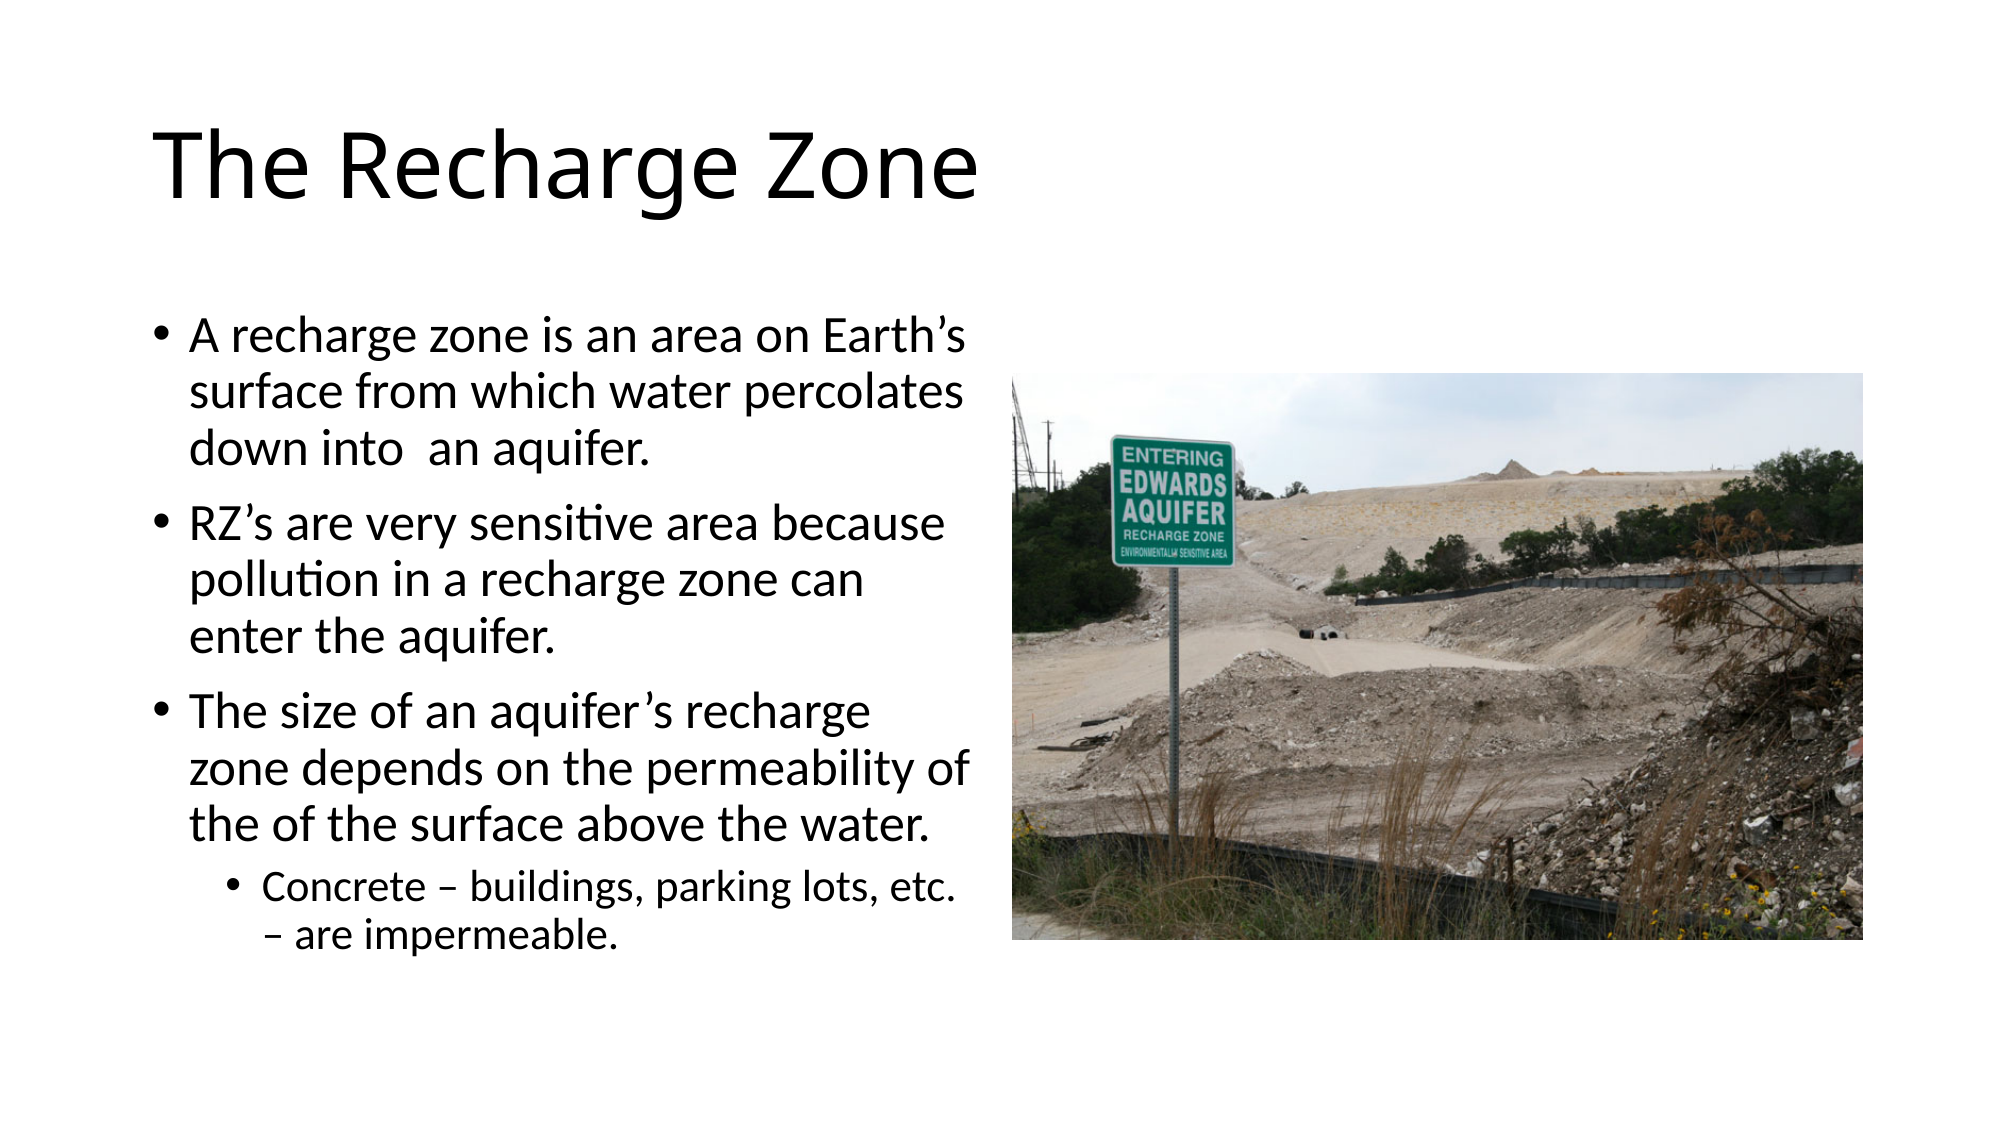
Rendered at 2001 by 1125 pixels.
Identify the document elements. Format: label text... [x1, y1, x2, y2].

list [1012, 373, 1863, 940]
list A recharge zone is an area on Earth’s surface from which water percolates down into an aquifer. RZ’s are very sensitive area because pollution in a recharge zone can enter the aquifer. The size of an aquifer’s recharge zone depends on the permeability of the of the surface above the water. Concrete – buildings, parking lots, etc. – are impermeable. [137, 299, 988, 1014]
title The Recharge Zone [137, 59, 1863, 278]
